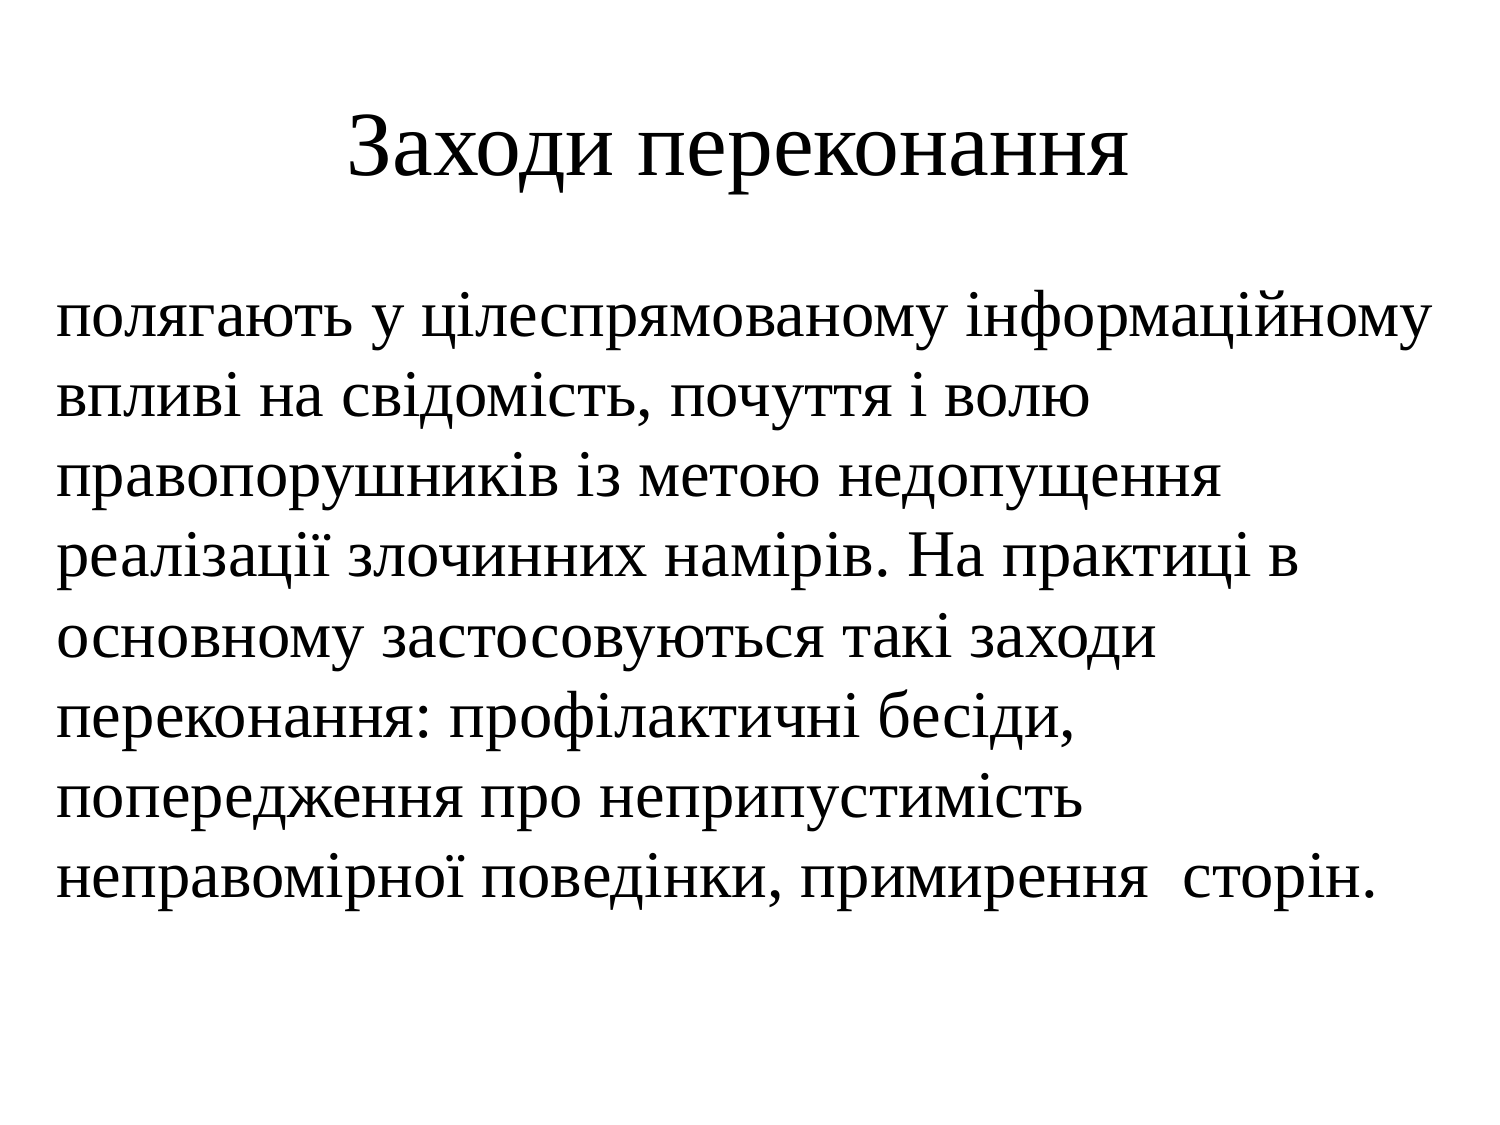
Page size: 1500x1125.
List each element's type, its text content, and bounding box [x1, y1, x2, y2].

title Заходи переконання [75, 45, 1425, 233]
list полягають у цілеспрямованому інформаційному впливі на свідомість, почуття і волю правопорушників із метою недопущення реалізації злочинних намірів. На практиці в основному застосовуються такі заходи переконання: профілактичні бесіди, попередження про неприпустимість неправомірної поведінки, примирення сторін. [41, 262, 1459, 1005]
